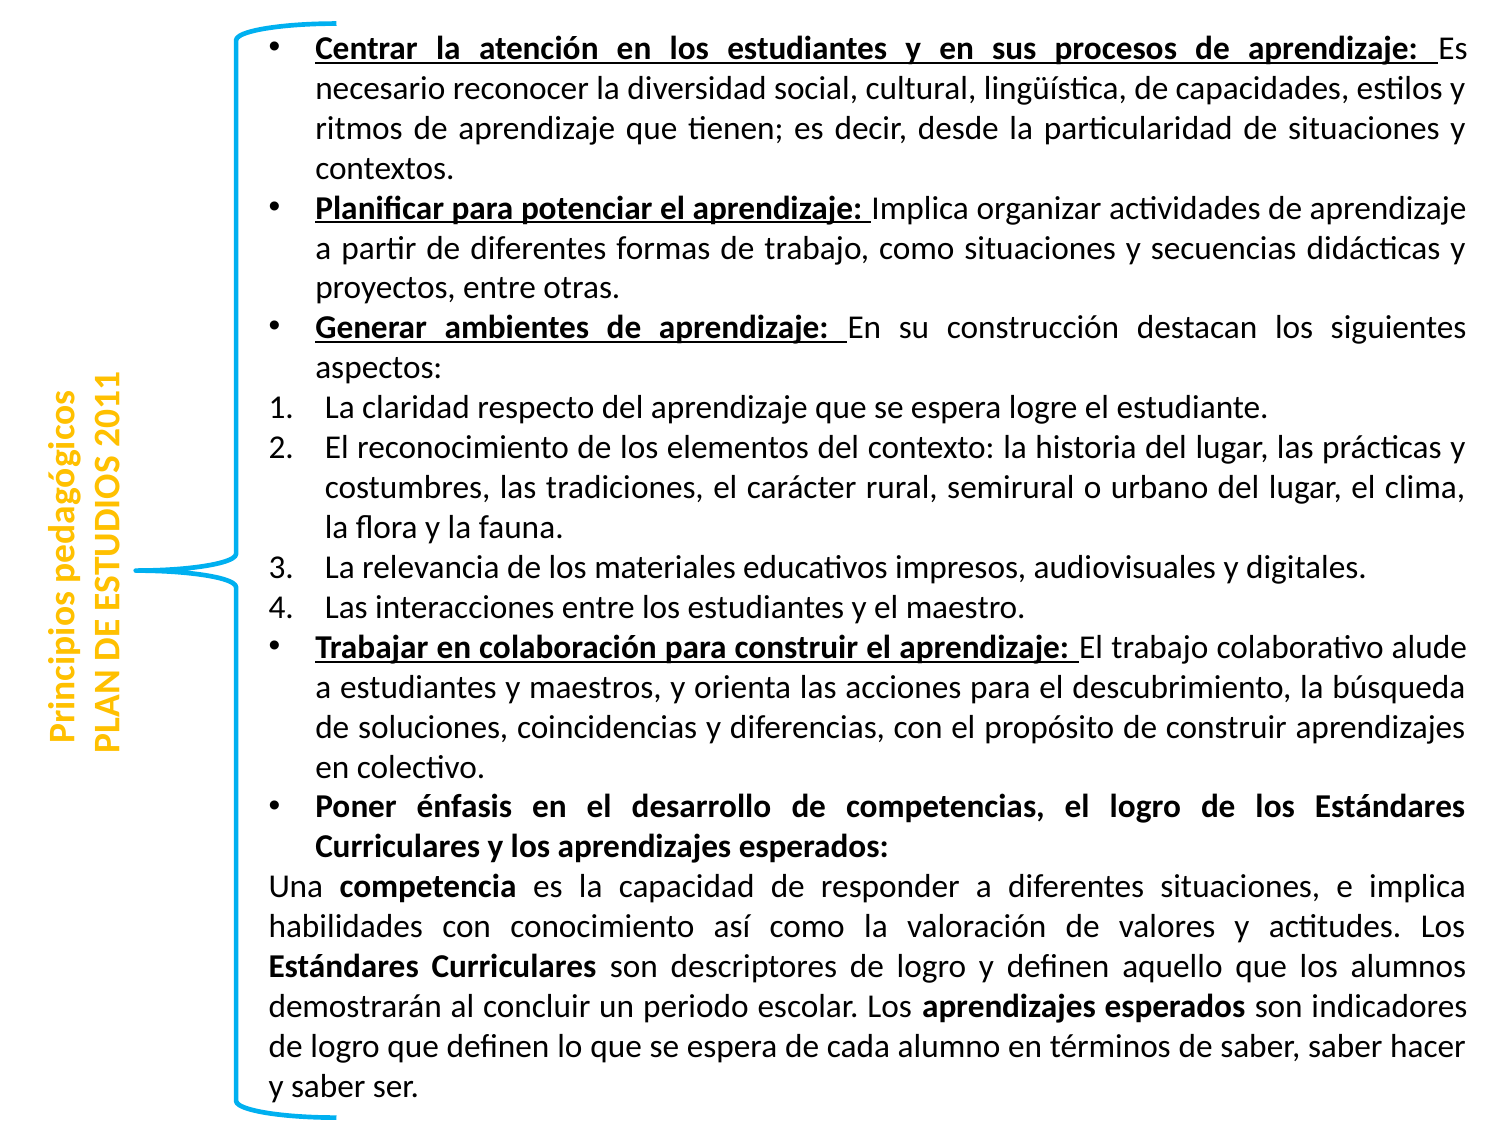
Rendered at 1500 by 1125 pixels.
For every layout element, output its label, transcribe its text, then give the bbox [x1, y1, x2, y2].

text_box Centrar la atención en los estudiantes y en sus procesos de aprendizaje: Es necesario reconocer la diversidad social, cultural, lingüística, de capacidades, estilos y ritmos de aprendizaje que tienen; es decir, desde la particularidad de situaciones y contextos. Planificar para potenciar el aprendizaje: Implica organizar actividades de aprendizaje a partir de diferentes formas de trabajo, como situaciones y secuencias didácticas y proyectos, entre otras. Generar ambientes de aprendizaje: En su construcción destacan los siguientes aspectos: La claridad respecto del aprendizaje que se espera logre el estudiante. El reconocimiento de los elementos del contexto: la historia del lugar, las prácticas y costumbres, las tradiciones, el carácter rural, semirural o urbano del lugar, el clima, la flora y la fauna. La relevancia de los materiales educativos impresos, audiovisuales y digitales. Las interacciones entre los estudiantes y el maestro. Trabajar en colaboración para construir el aprendizaje: El trabajo colaborativo alude a estudiantes y maestros, y orienta las acciones para el descubrimiento, la búsqueda de soluciones, coincidencias y diferencias, con el propósito de construir aprendizajes en colectivo. Poner énfasis en el desarrollo de competencias, el logro de los Estándares Curriculares y los aprendizajes esperados: Una competencia es la capacidad de responder a diferentes situaciones, e implica habilidades con conocimiento así como la valoración de valores y actitudes. Los Estándares Curriculares son descriptores de logro y definen aquello que los alumnos demostrarán al concluir un periodo escolar. Los aprendizajes esperados son indicadores de logro que definen lo que se espera de cada alumno en términos de saber, saber hacer y saber ser. [253, 18, 1483, 1112]
text_box [257, 1112, 337, 1119]
text_box [134, 30, 253, 1111]
text_box Principios pedagógicos PLAN DE ESTUDIOS 2011 [29, 290, 135, 835]
